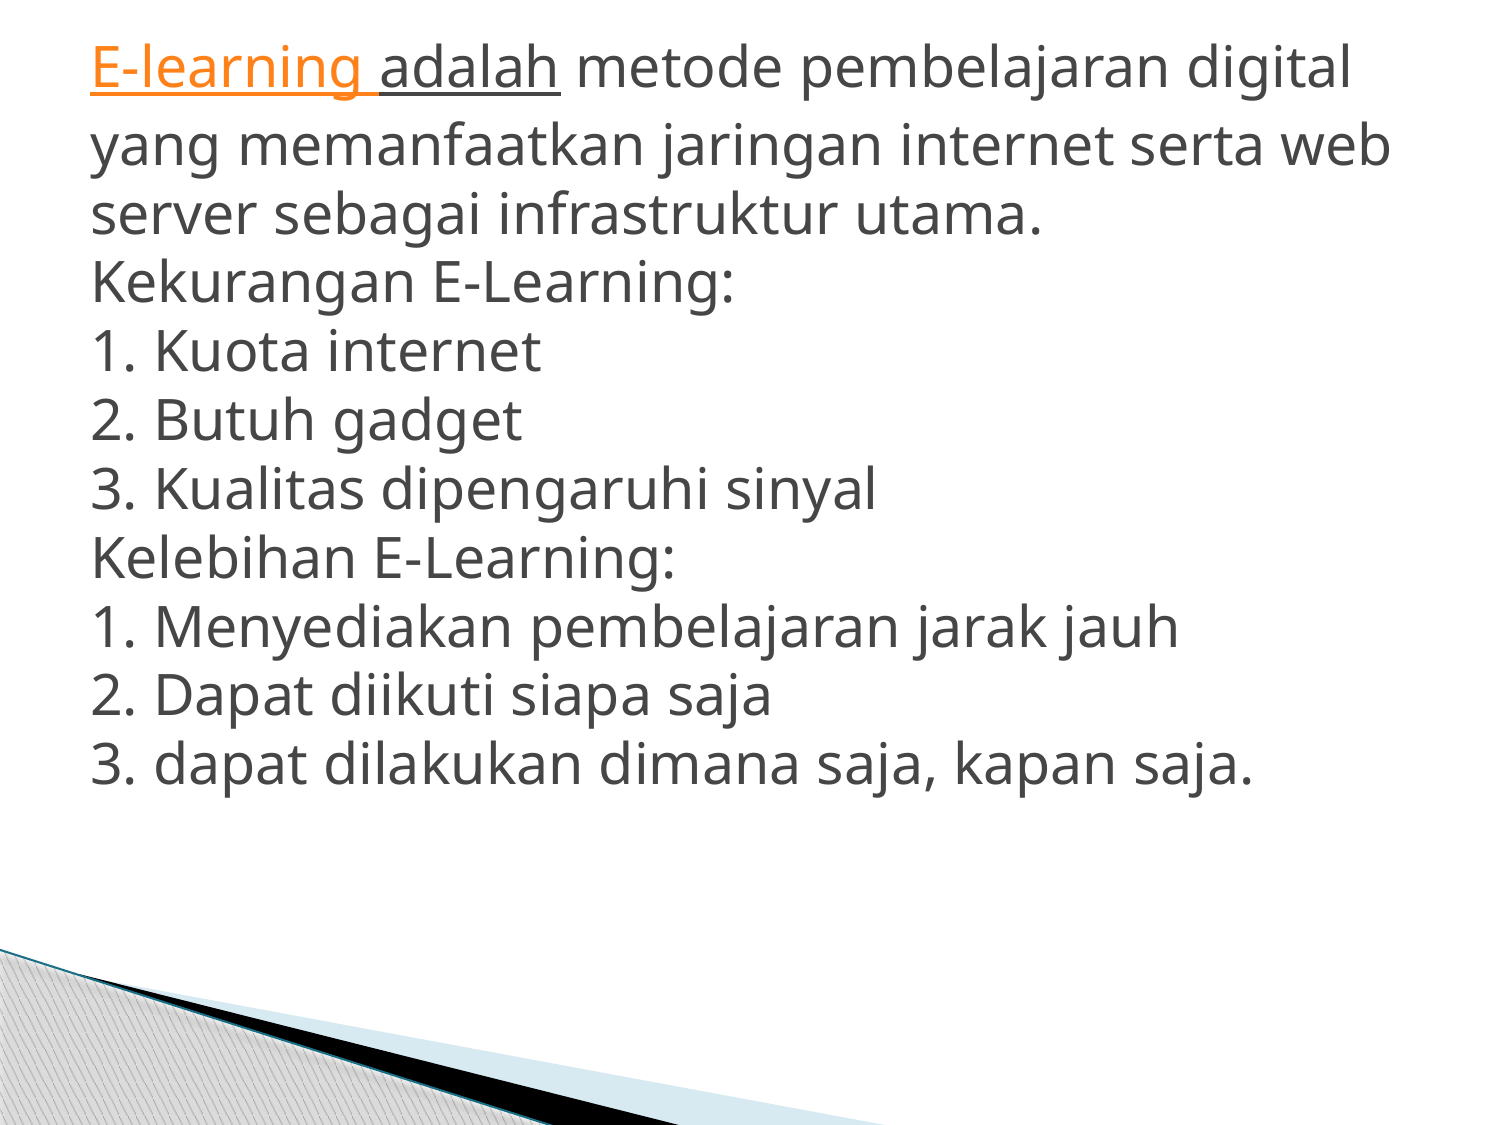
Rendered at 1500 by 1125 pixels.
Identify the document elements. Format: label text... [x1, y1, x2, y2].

title E-learning adalah metode pembelajaran digital yang memanfaatkan jaringan internet serta web server sebagai infrastruktur utama. Kekurangan E-Learning: 1. Kuota internet 2. Butuh gadget 3. Kualitas dipengaruhi sinyal Kelebihan E-Learning: 1. Menyediakan pembelajaran jarak jauh 2. Dapat diikuti siapa saja 3. dapat dilakukan dimana saja, kapan saja. [75, 19, 1426, 1083]
